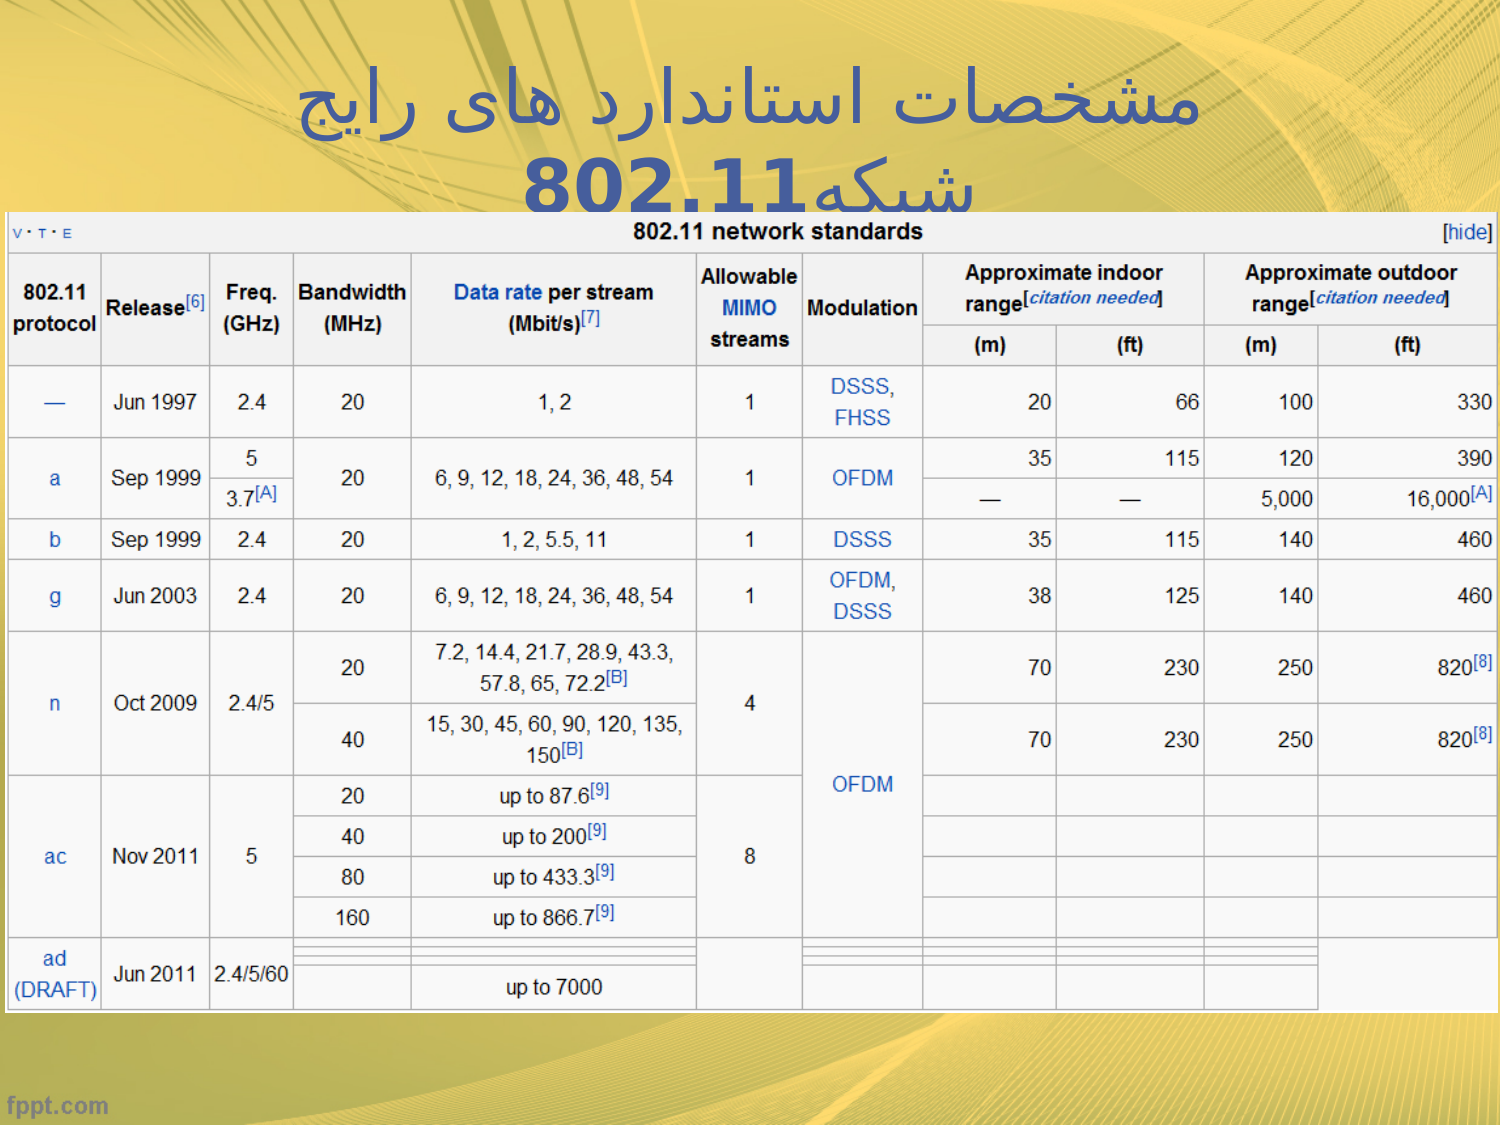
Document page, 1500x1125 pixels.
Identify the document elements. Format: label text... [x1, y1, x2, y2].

picture [0, 0, 1500, 1125]
title مشخصات استاندارد های رایج شبکه802.11 [75, 45, 1425, 209]
